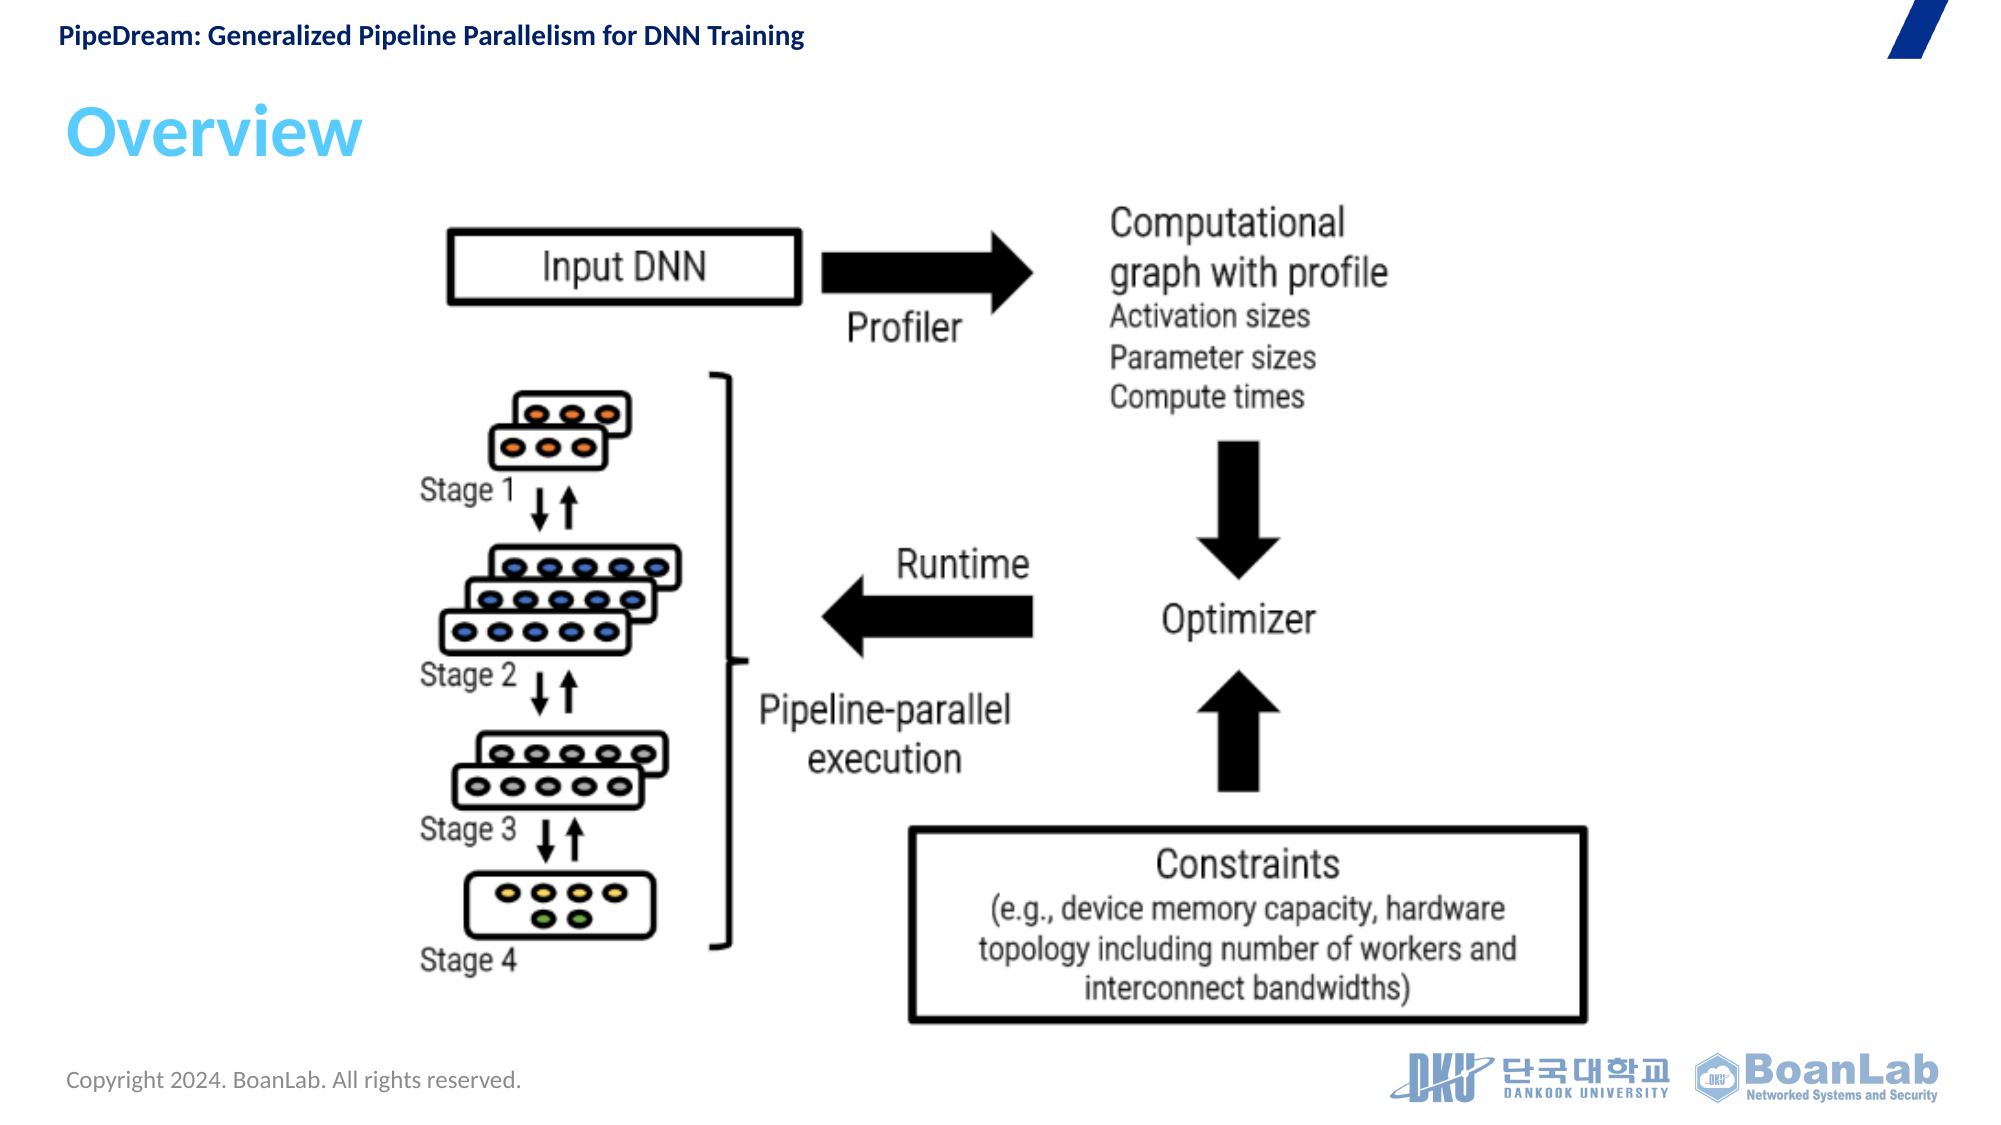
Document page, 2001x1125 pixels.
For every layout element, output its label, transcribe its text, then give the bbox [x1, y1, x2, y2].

picture [1887, 0, 1949, 59]
title Overview [51, 81, 1949, 181]
list PipeDream: Generalized Pipeline Parallelism for DNN Training [41, 9, 1378, 70]
footer Copyright 2024. BoanLab. All rights reserved. [51, 1048, 727, 1109]
picture [387, 193, 1613, 1031]
